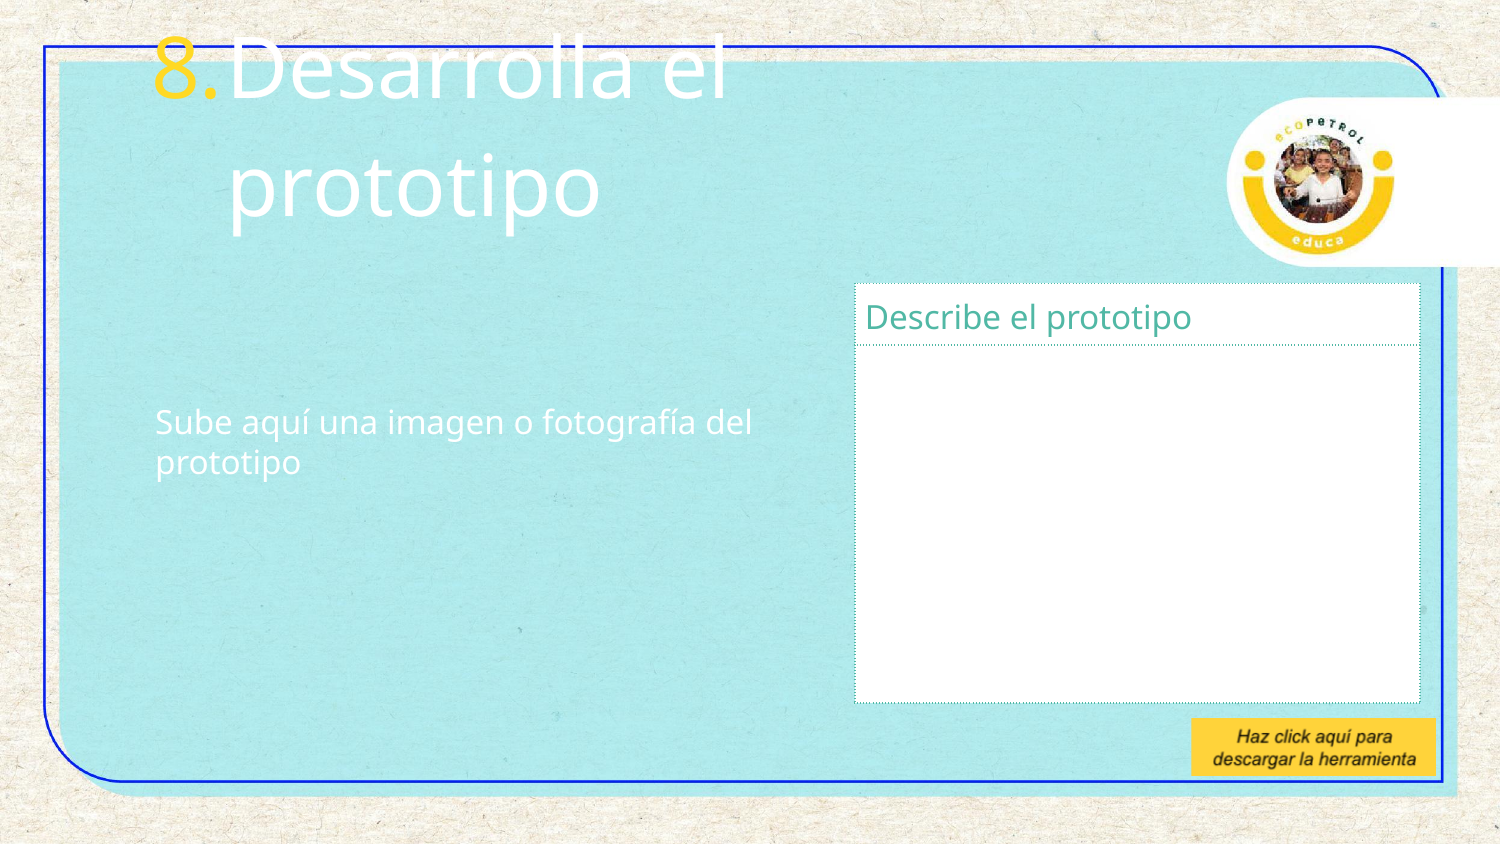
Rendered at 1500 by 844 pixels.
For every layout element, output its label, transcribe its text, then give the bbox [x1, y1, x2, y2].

table_cell [855, 345, 1420, 703]
picture [0, 0, 1500, 844]
text_box Sube aquí una imagen o fotografía del prototipo [140, 386, 776, 497]
table_header Describe el prototipo [855, 283, 1420, 345]
text_box Desarrolla el prototipo [140, 66, 973, 165]
